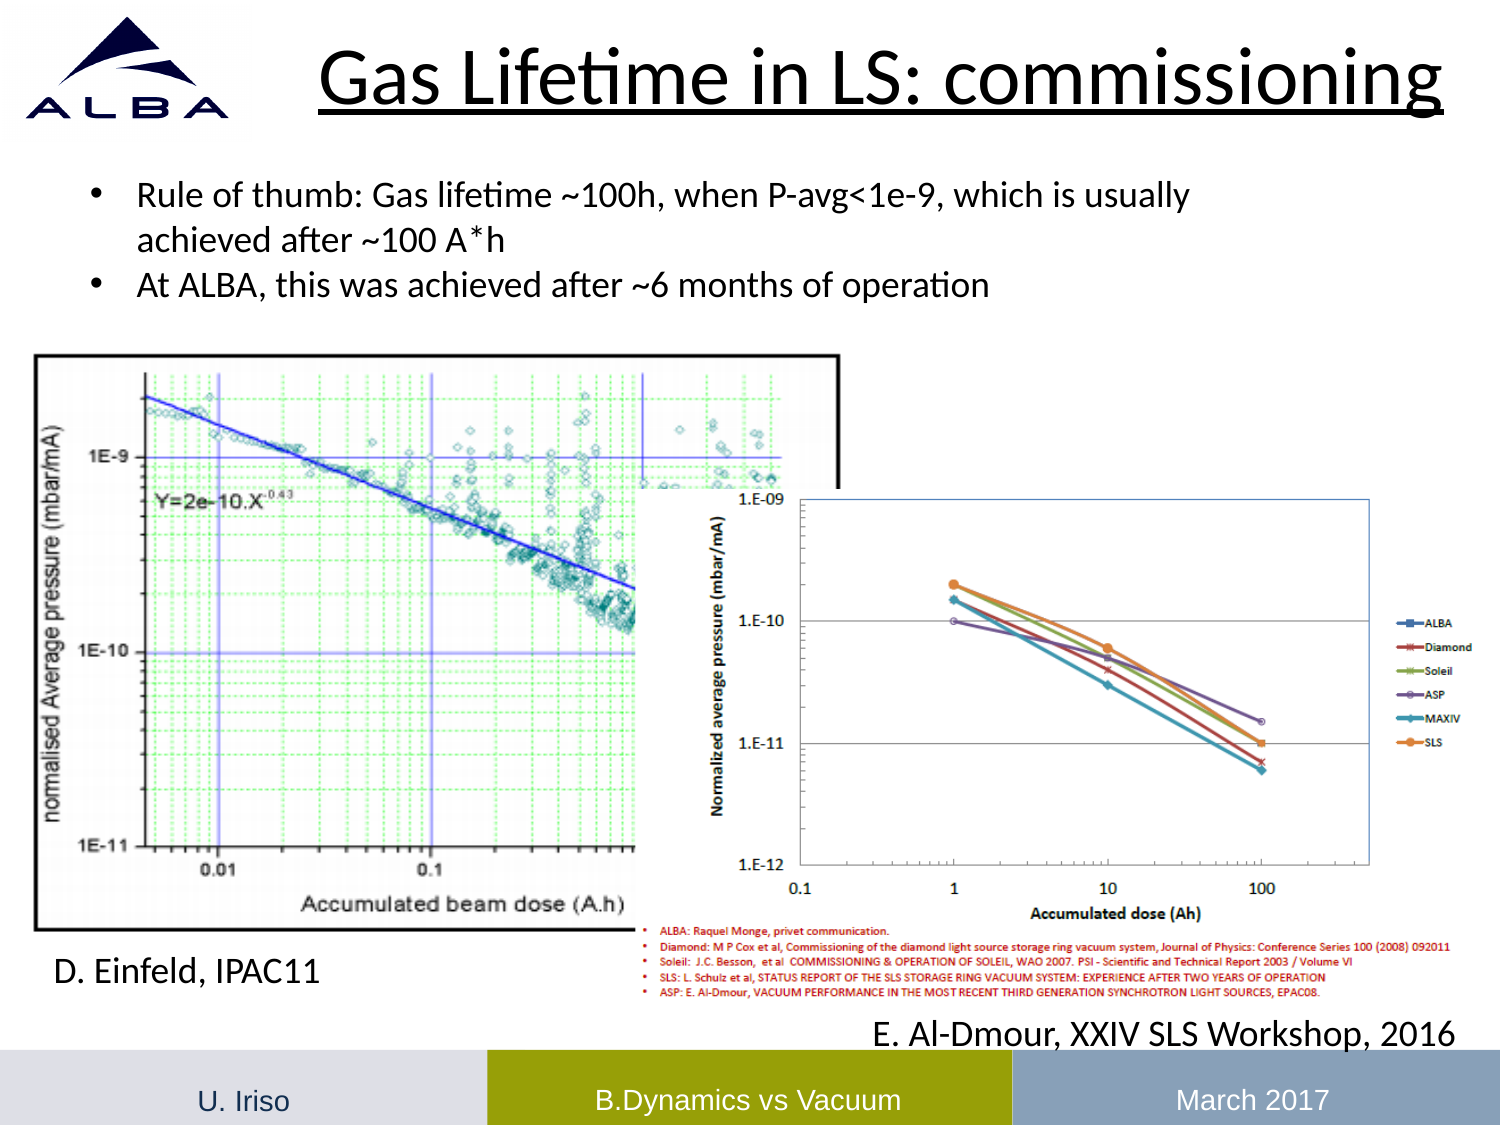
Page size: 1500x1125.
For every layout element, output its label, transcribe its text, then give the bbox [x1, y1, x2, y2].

picture [24, 337, 1488, 1001]
text_box Rule of thumb: Gas lifetime ~100h, when P-avg<1e-9, which is usually achieved after ~100 A*h At ALBA, this was achieved after ~6 months of operation [74, 162, 1288, 313]
title Gas Lifetime in LS: commissioning [300, 12, 1463, 130]
picture [2, 4, 252, 142]
text_box D. Einfeld, IPAC11 [38, 947, 336, 999]
text_box E. Al-Dmour, XXIV SLS Workshop, 2016 [857, 1009, 1472, 1062]
